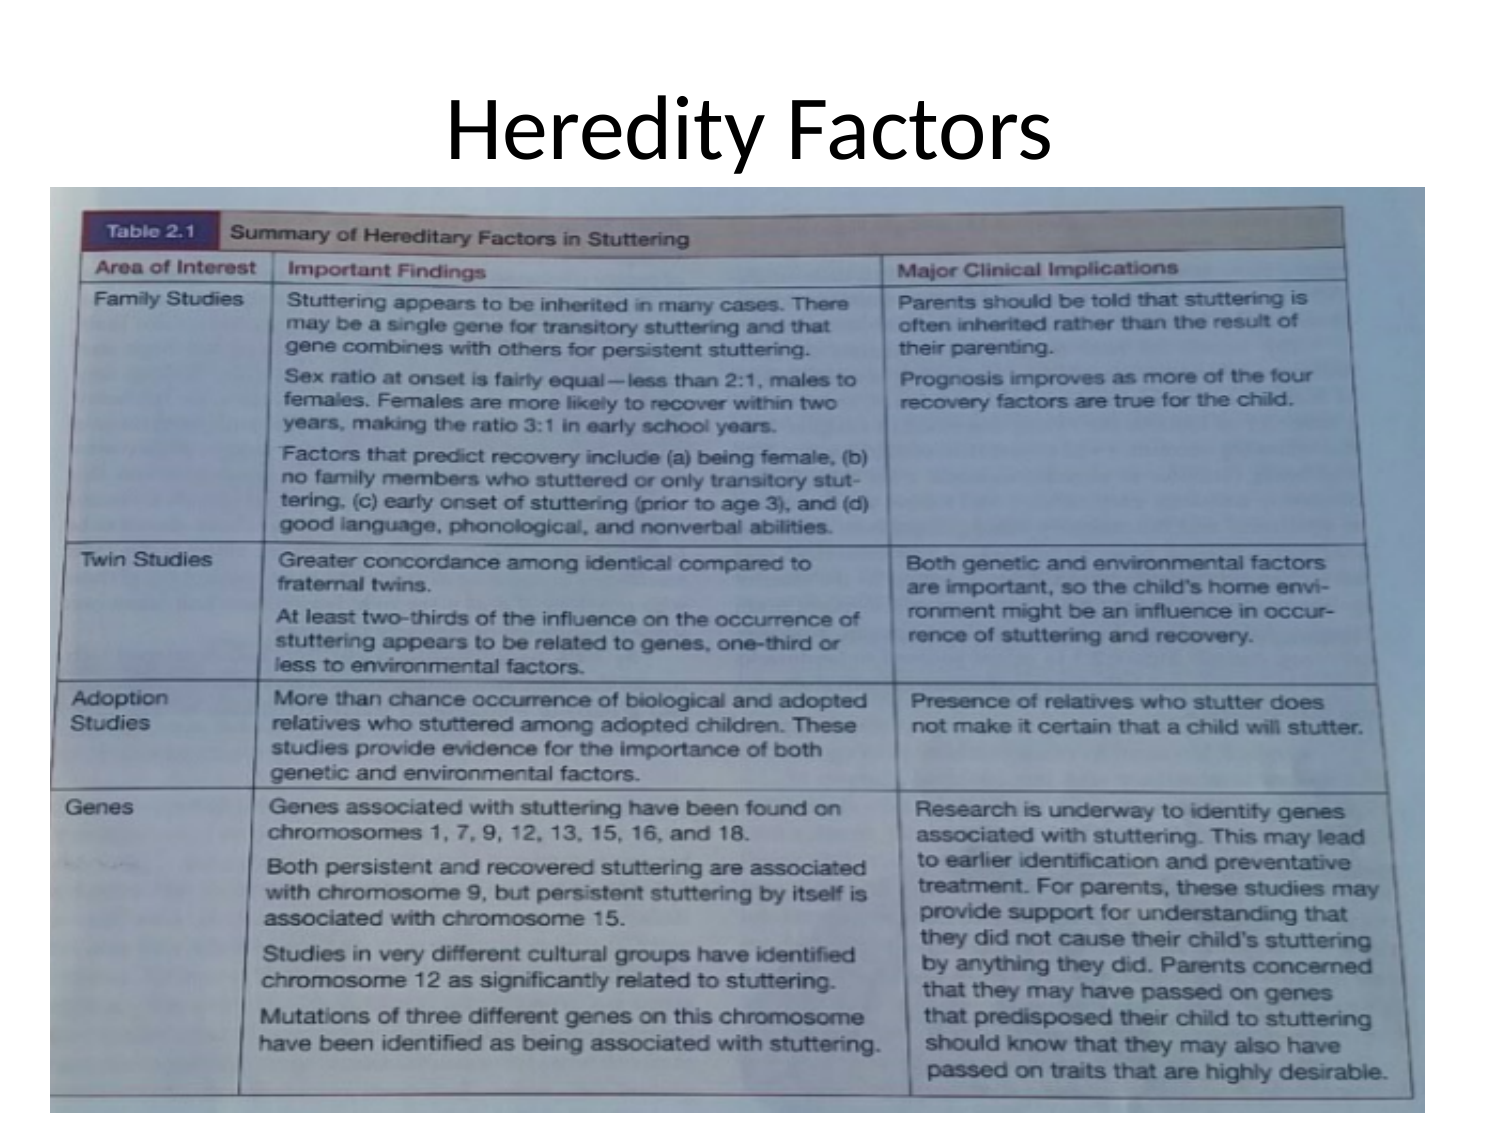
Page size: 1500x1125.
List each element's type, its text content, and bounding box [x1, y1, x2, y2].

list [49, 187, 1426, 1113]
title Heredity Factors [75, 45, 1425, 186]
